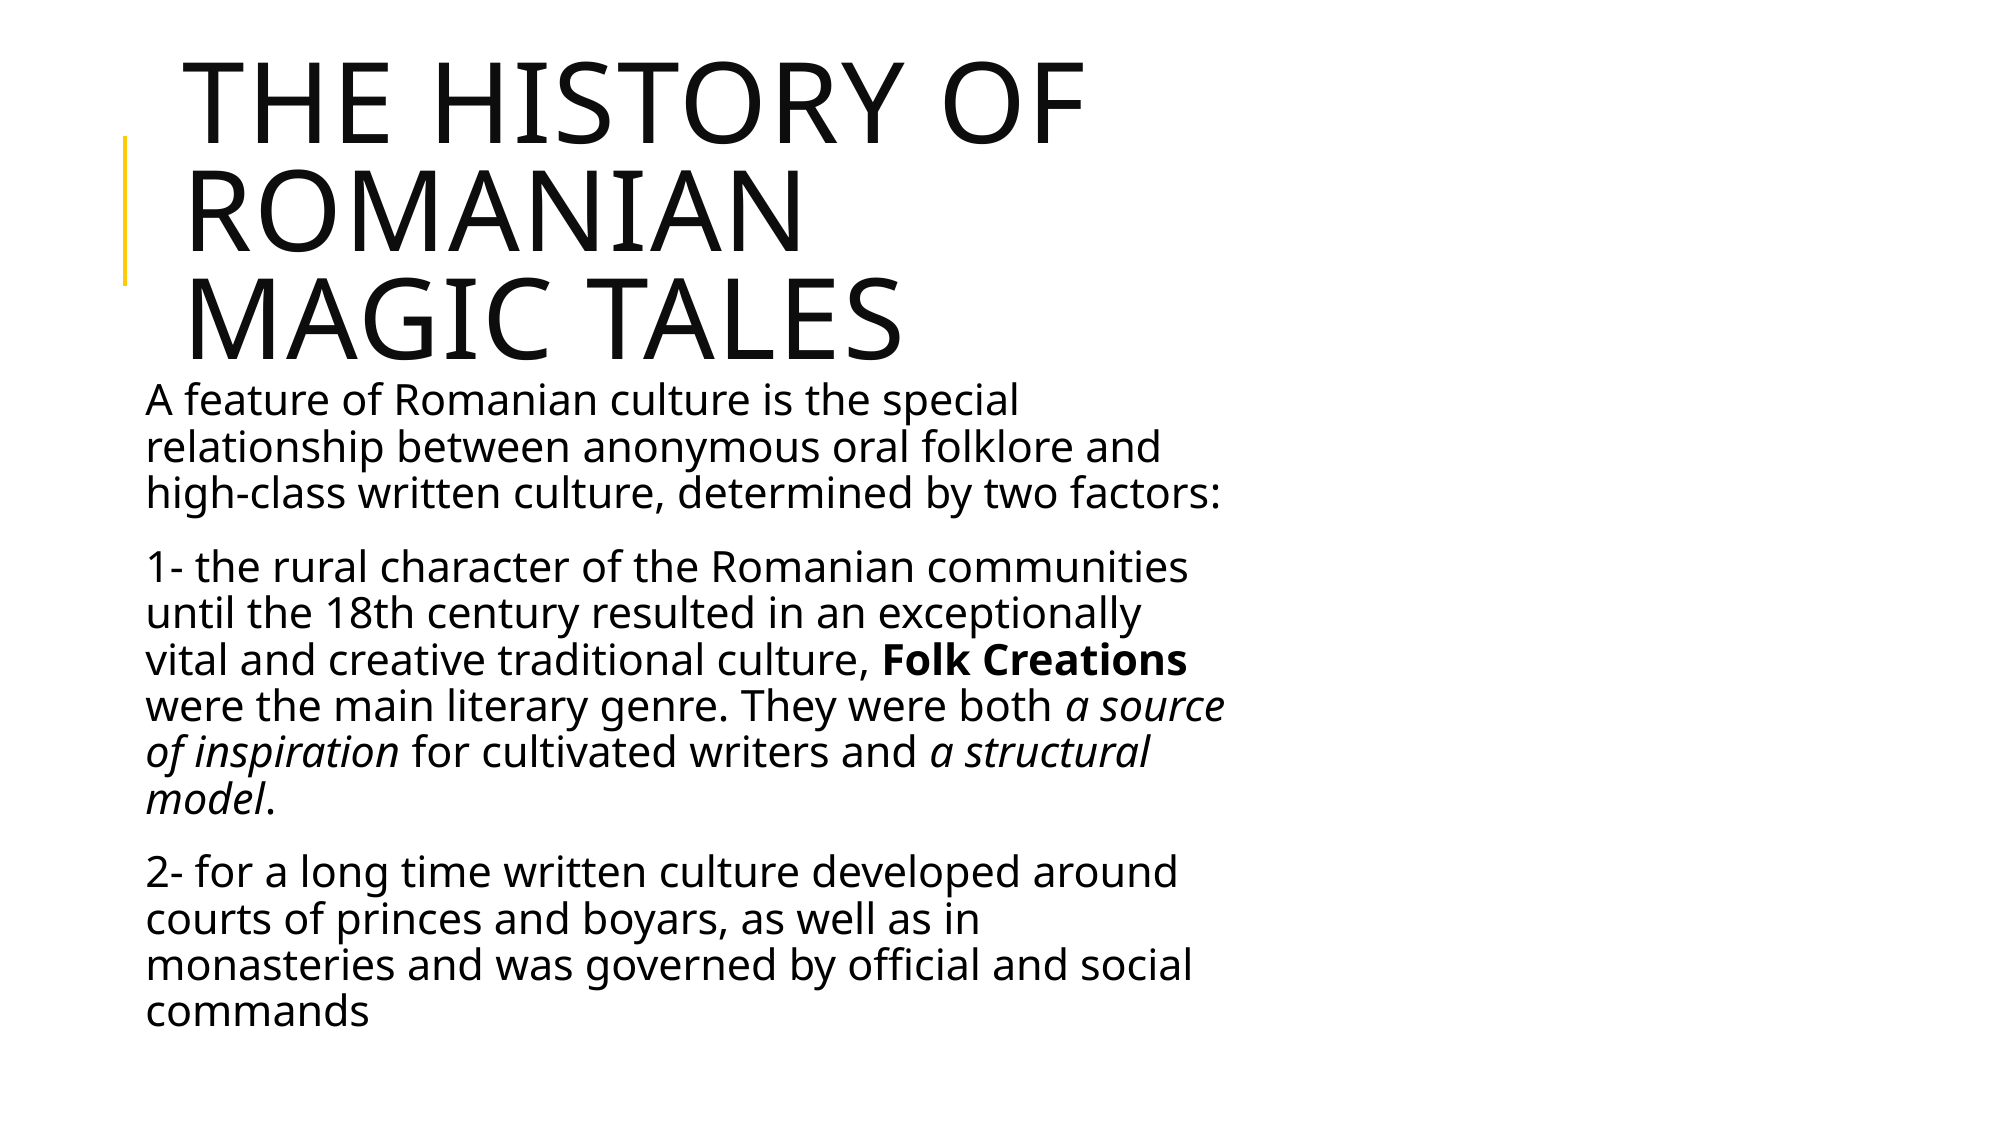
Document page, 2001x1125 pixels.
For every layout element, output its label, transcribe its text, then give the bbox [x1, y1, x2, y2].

title The history of Romanian magic tales [168, 96, 1416, 342]
list A feature of Romanian culture is the special relationship between anonymous oral folklore and high-class written culture, determined by two factors: 1- the rural character of the Romanian communities until the 18th century resulted in an exceptionally vital and creative traditional culture, Folk Creations were the main literary genre. They were both a source of inspiration for cultivated writers and a structural model. 2- for a long time written culture developed around courts of princes and boyars, as well as in monasteries and was governed by official and social commands [123, 371, 1238, 1092]
